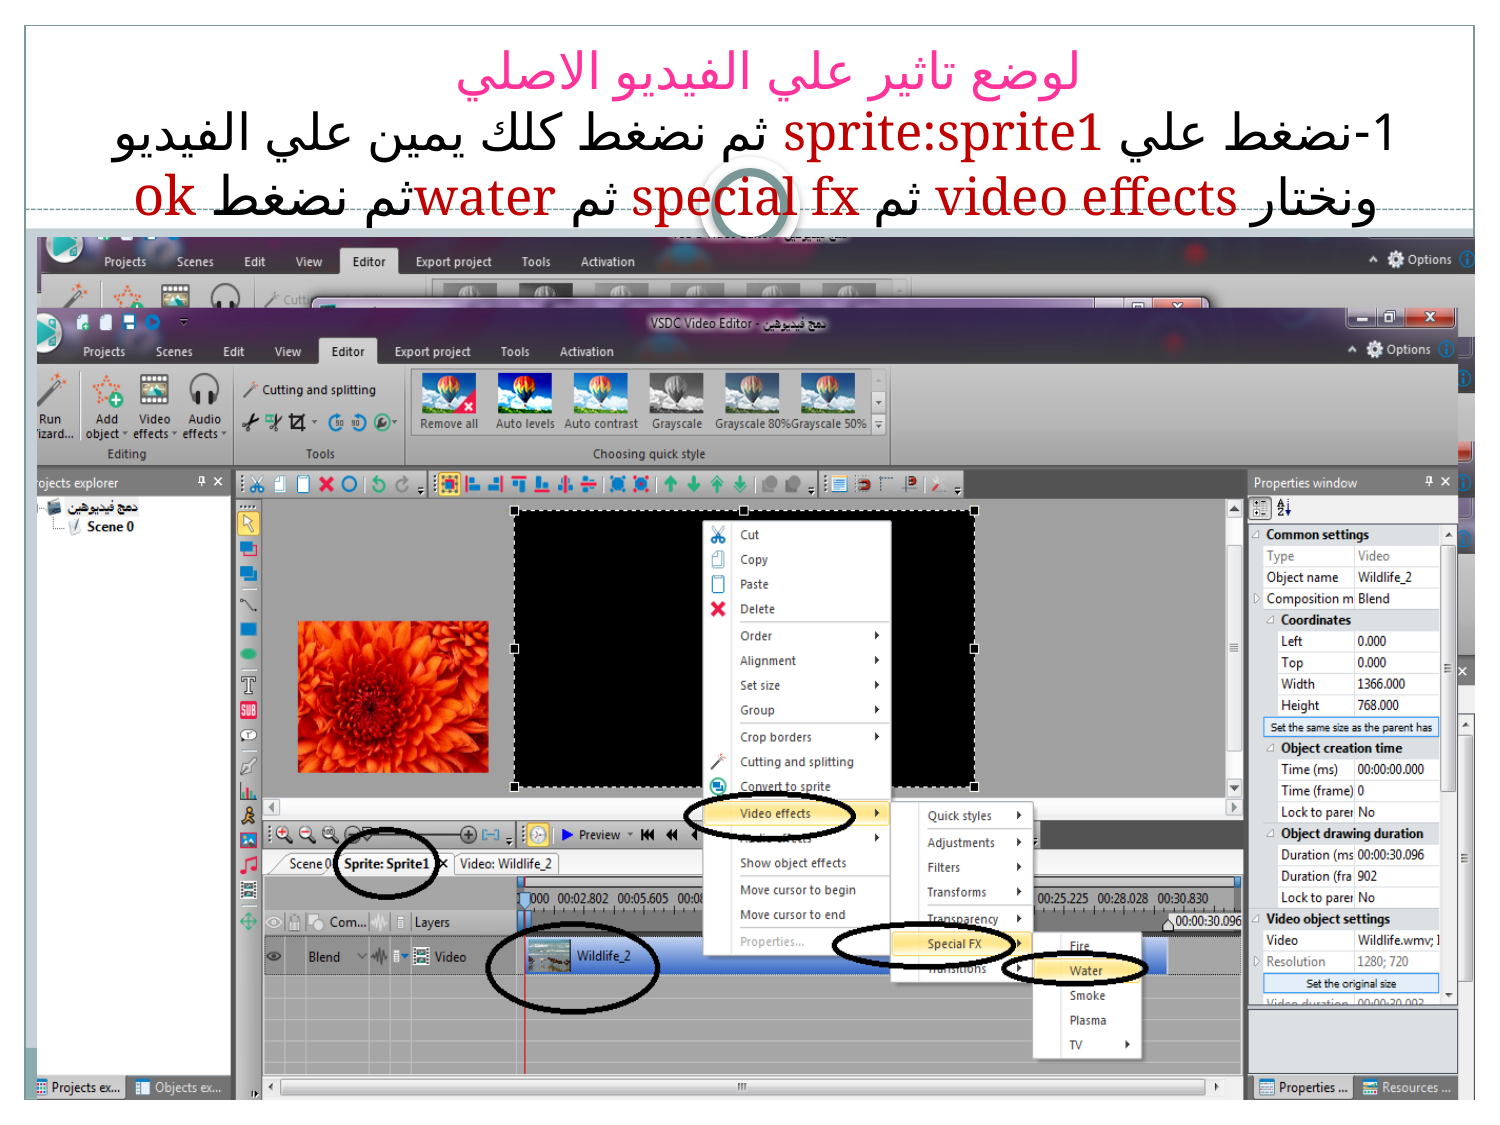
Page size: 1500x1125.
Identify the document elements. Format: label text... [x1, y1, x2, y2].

picture [37, 237, 1476, 1101]
title لوضع تاثير علي الفيديو الاصلي 1-نضغط علي sprite:sprite1 ثم نضغط كلك يمين علي الفيديو ونختار video effects ثم special fx ثم waterثم نضغط ok [37, 27, 1475, 234]
